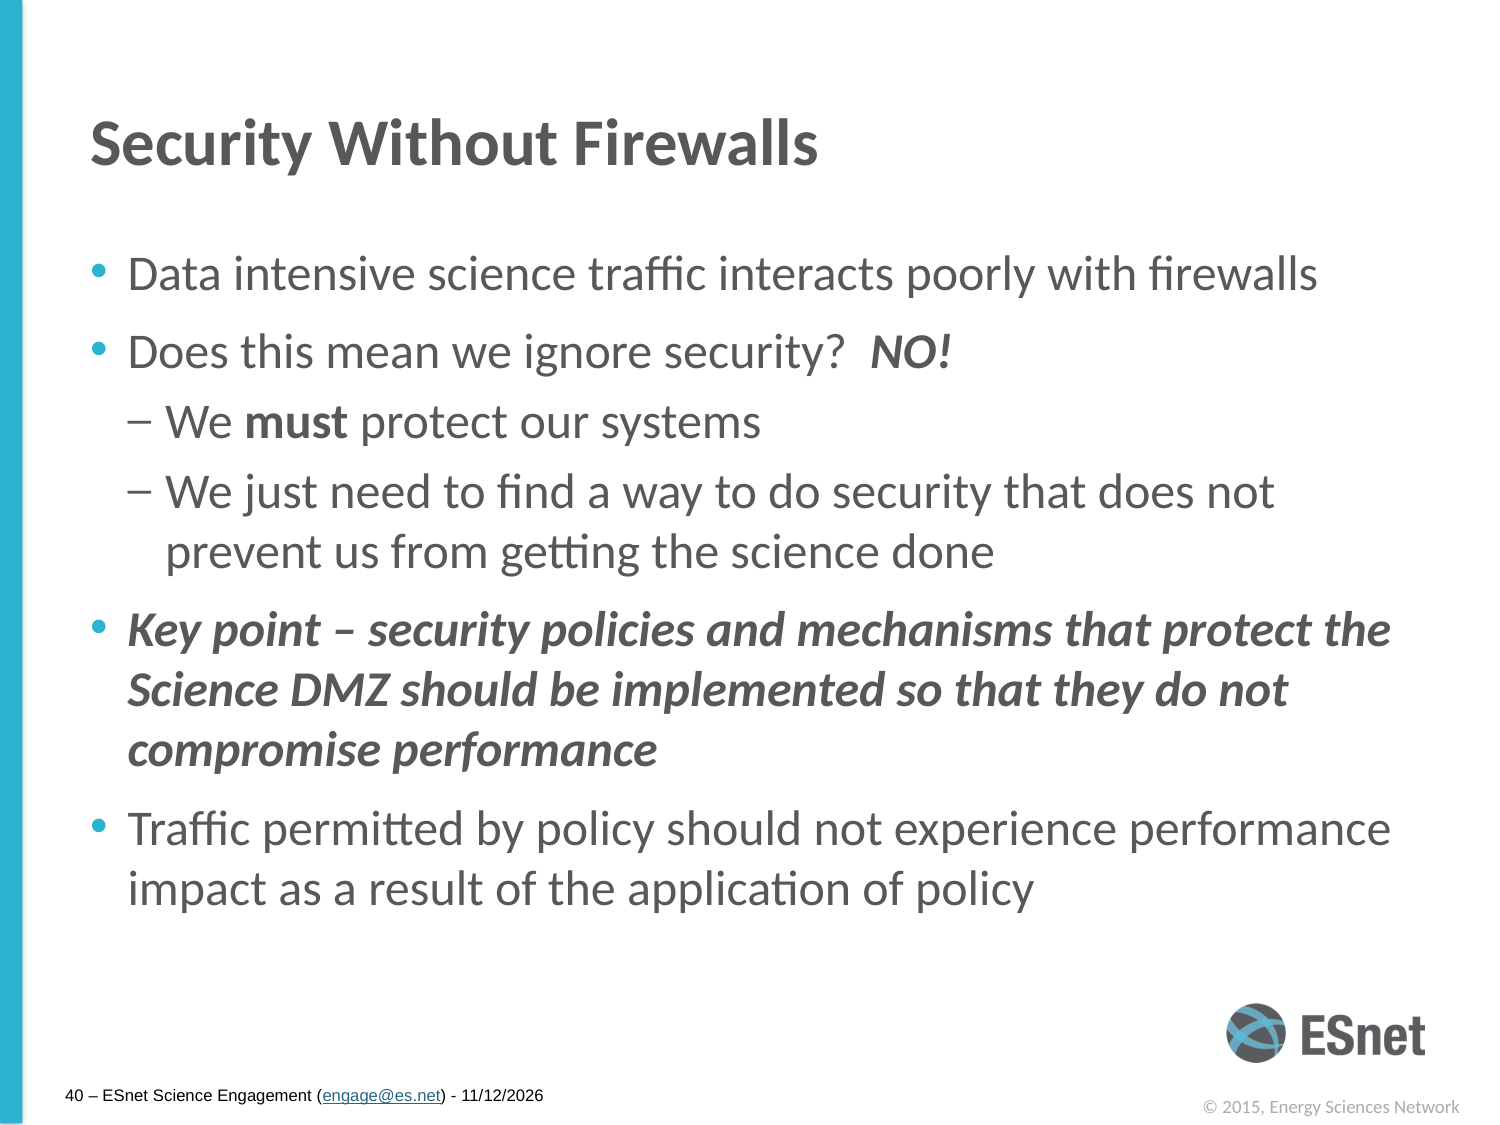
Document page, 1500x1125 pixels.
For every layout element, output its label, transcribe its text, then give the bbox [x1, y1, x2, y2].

list Data intensive science traffic interacts poorly with firewalls Does this mean we ignore security? NO! We must protect our systems We just need to find a way to do security that does not prevent us from getting the science done Key point – security policies and mechanisms that protect the Science DMZ should be implemented so that they do not compromise performance Traffic permitted by policy should not experience performance impact as a result of the application of policy [75, 232, 1425, 1064]
title Security Without Firewalls [75, 45, 1425, 232]
text_box © 2015, Energy Sciences Network [1187, 1095, 1500, 1125]
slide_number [50, 1080, 582, 1110]
